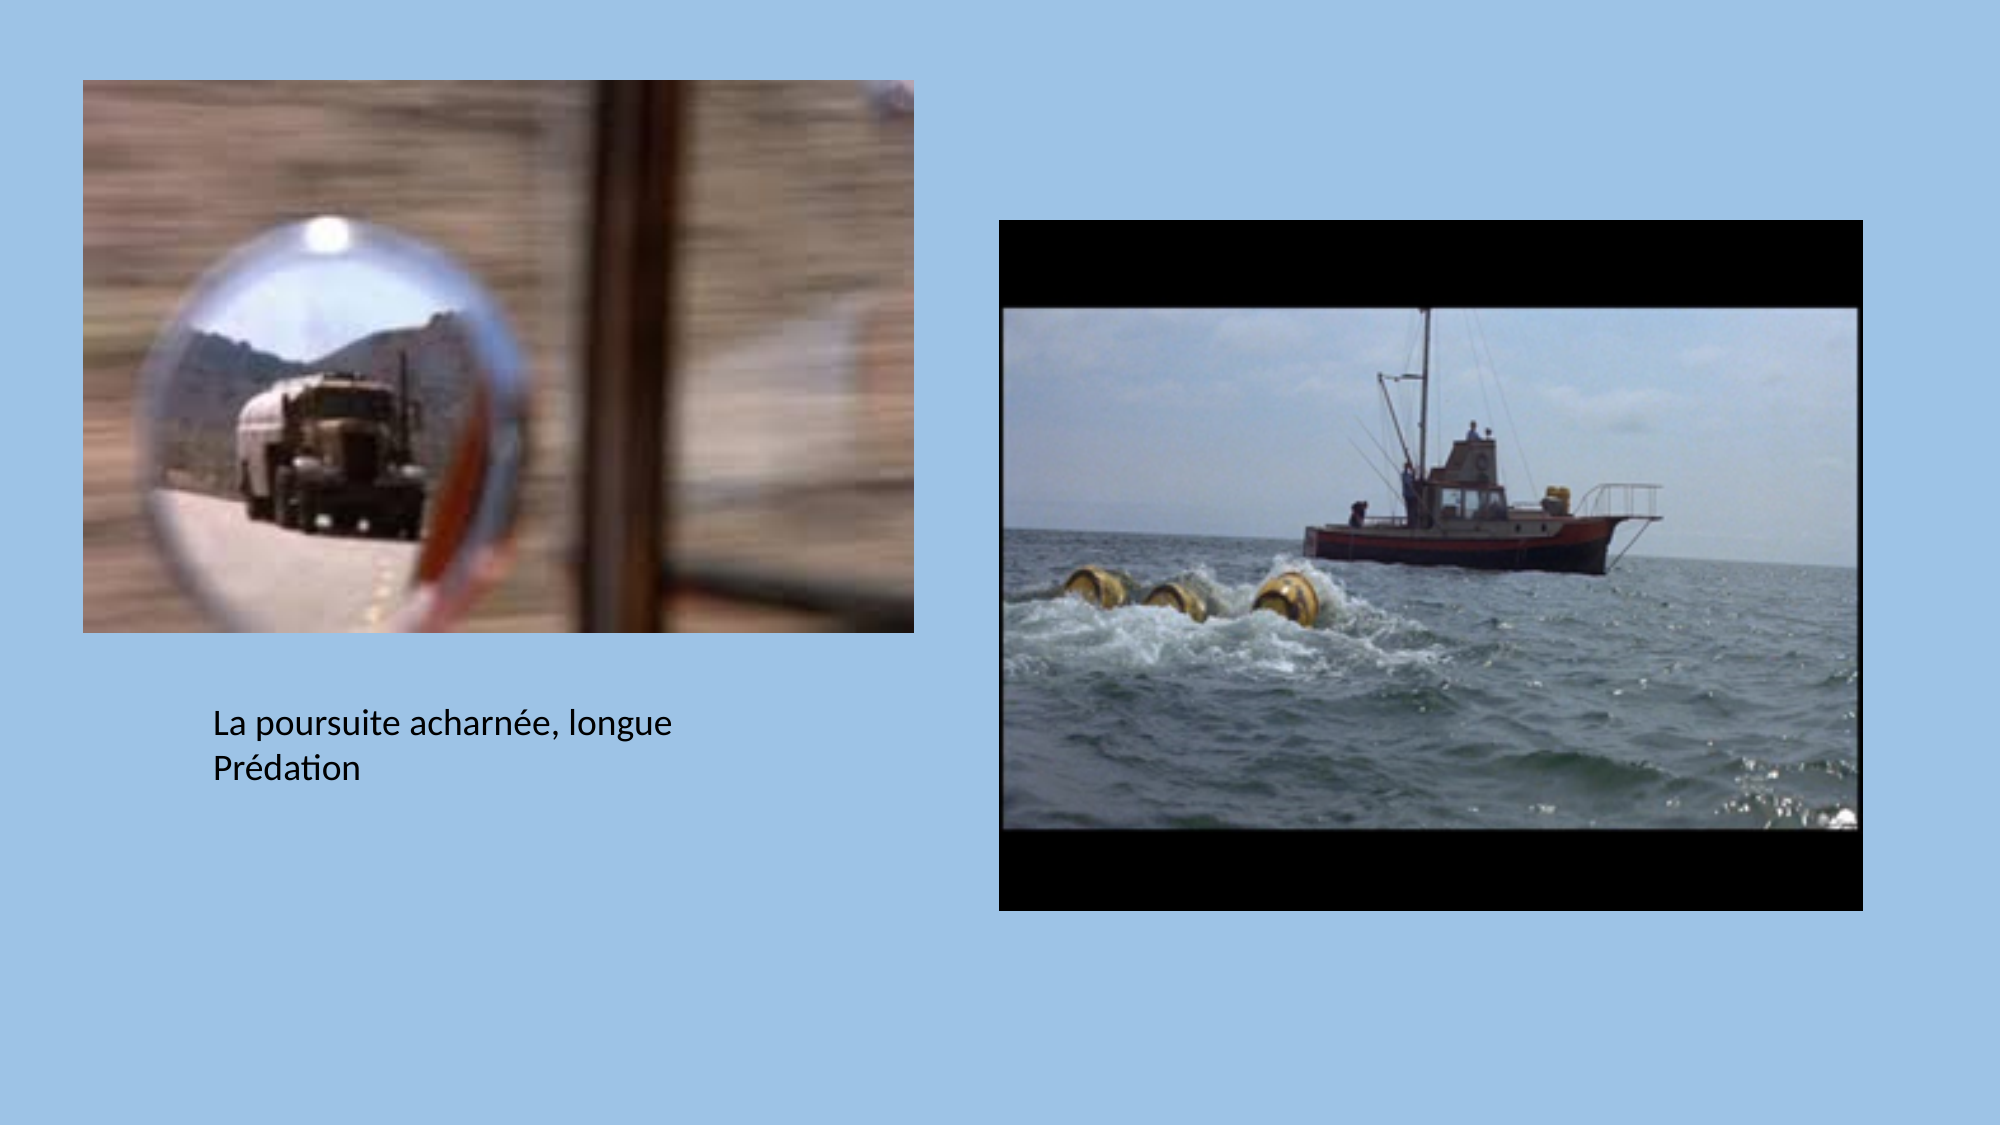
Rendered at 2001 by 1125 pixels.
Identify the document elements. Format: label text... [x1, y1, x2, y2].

text_box La poursuite acharnée, longue Prédation [198, 690, 972, 796]
picture [999, 220, 1863, 911]
picture [83, 80, 914, 633]
